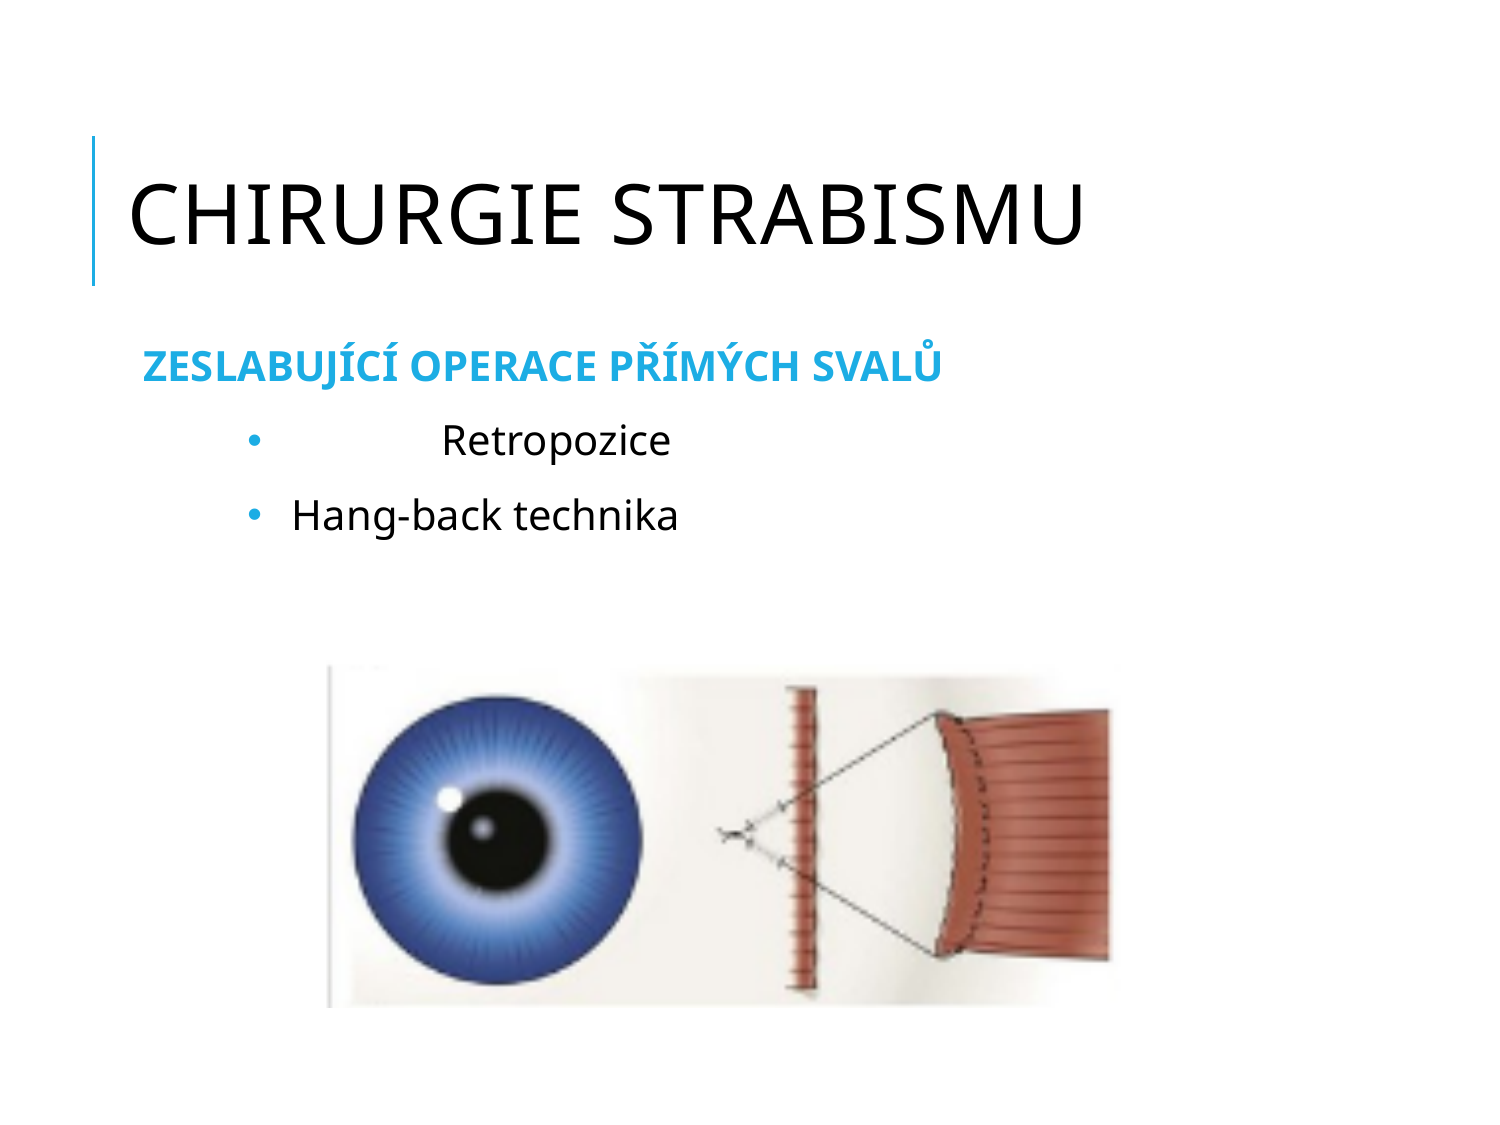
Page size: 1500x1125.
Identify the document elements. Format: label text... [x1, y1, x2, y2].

title CHIRURGIE STRABISMU [112, 127, 1388, 315]
picture [324, 641, 1121, 1008]
list ZESLABUJÍCÍ OPERACE PŘÍMÝCH SVALŮ Retropozice Hang-back technika [135, 338, 1352, 905]
